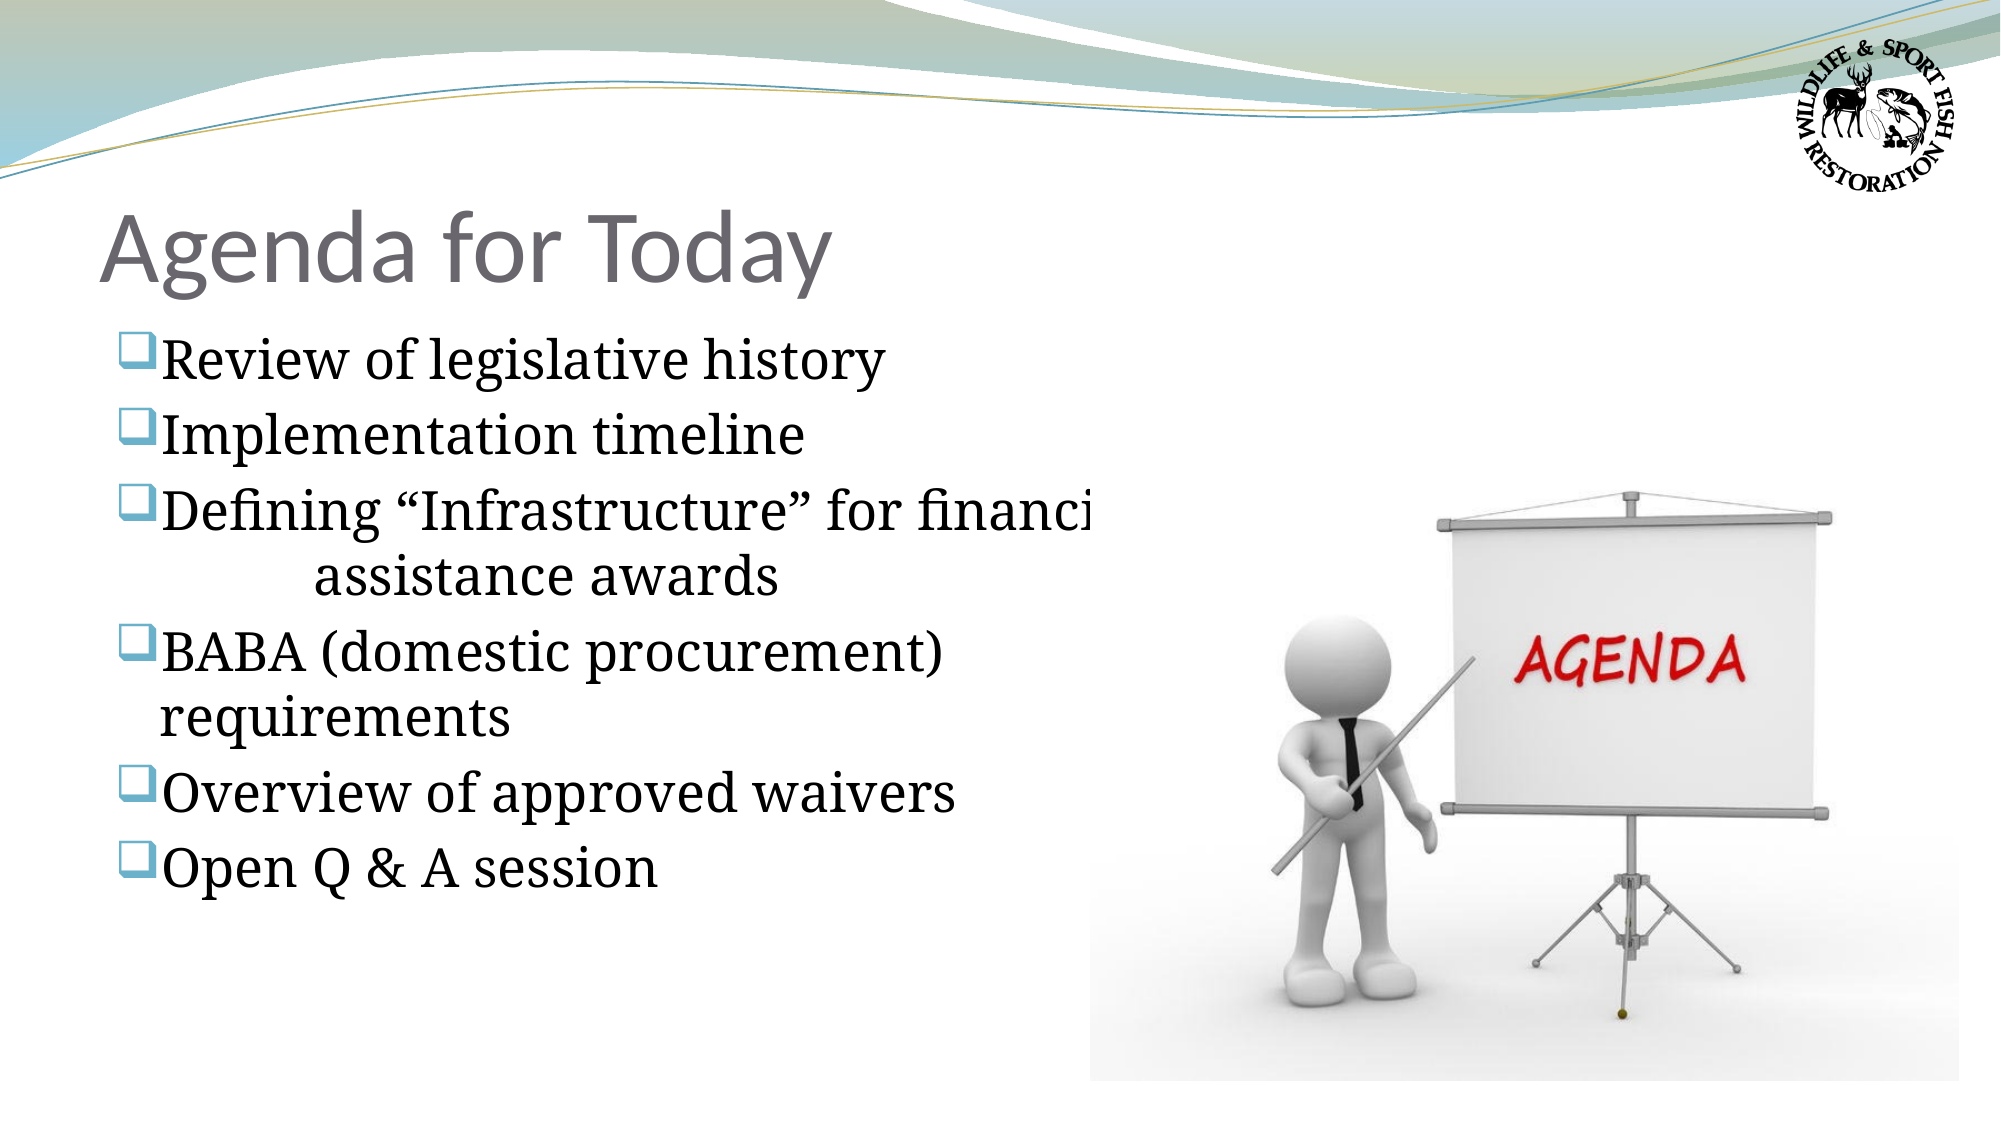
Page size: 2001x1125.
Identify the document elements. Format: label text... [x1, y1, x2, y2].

picture [1090, 401, 1959, 1081]
list Review of legislative history Implementation timeline Defining “Infrastructure” for financial assistance awards BABA (domestic procurement) requirements Overview of approved waivers Open Q & A session [99, 317, 1900, 1038]
picture [1795, 39, 1954, 192]
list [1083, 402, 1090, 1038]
title New DOI BABA Waivers [1789, 115, 1900, 205]
title Agenda for Today [99, 115, 1900, 304]
